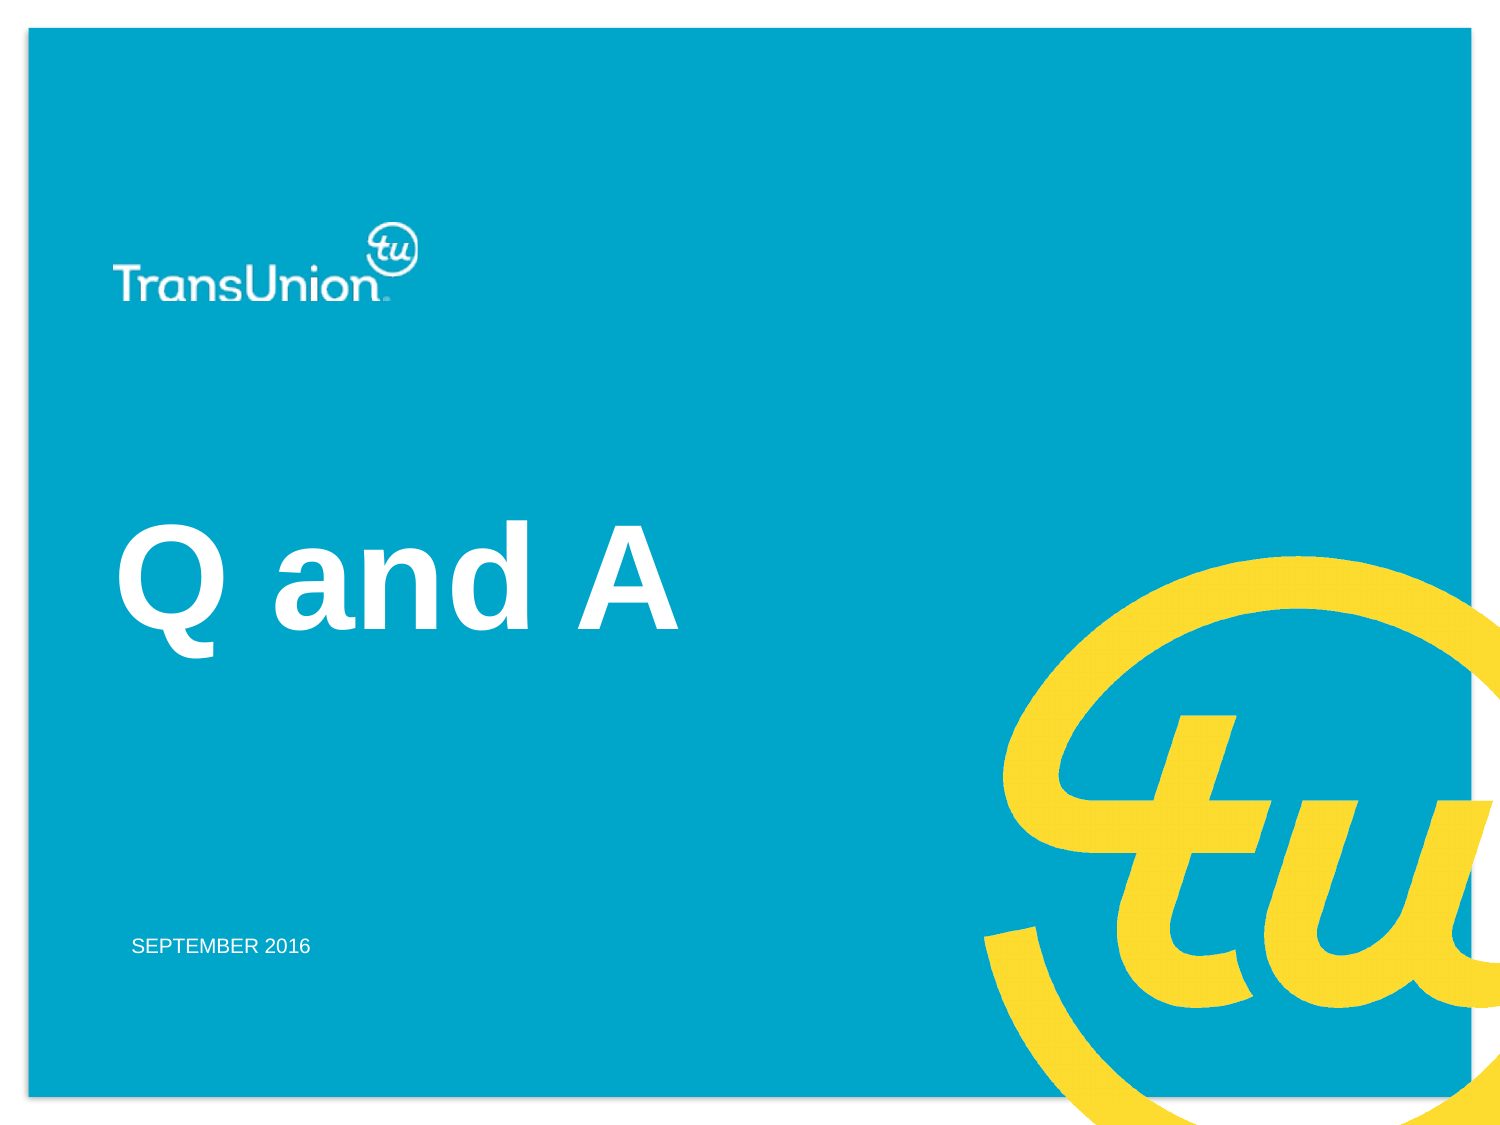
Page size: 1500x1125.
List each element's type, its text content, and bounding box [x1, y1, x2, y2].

text_box SEPTEMBER 2016 [116, 924, 326, 965]
picture [955, 532, 1500, 1125]
title Q and A [113, 459, 1226, 660]
